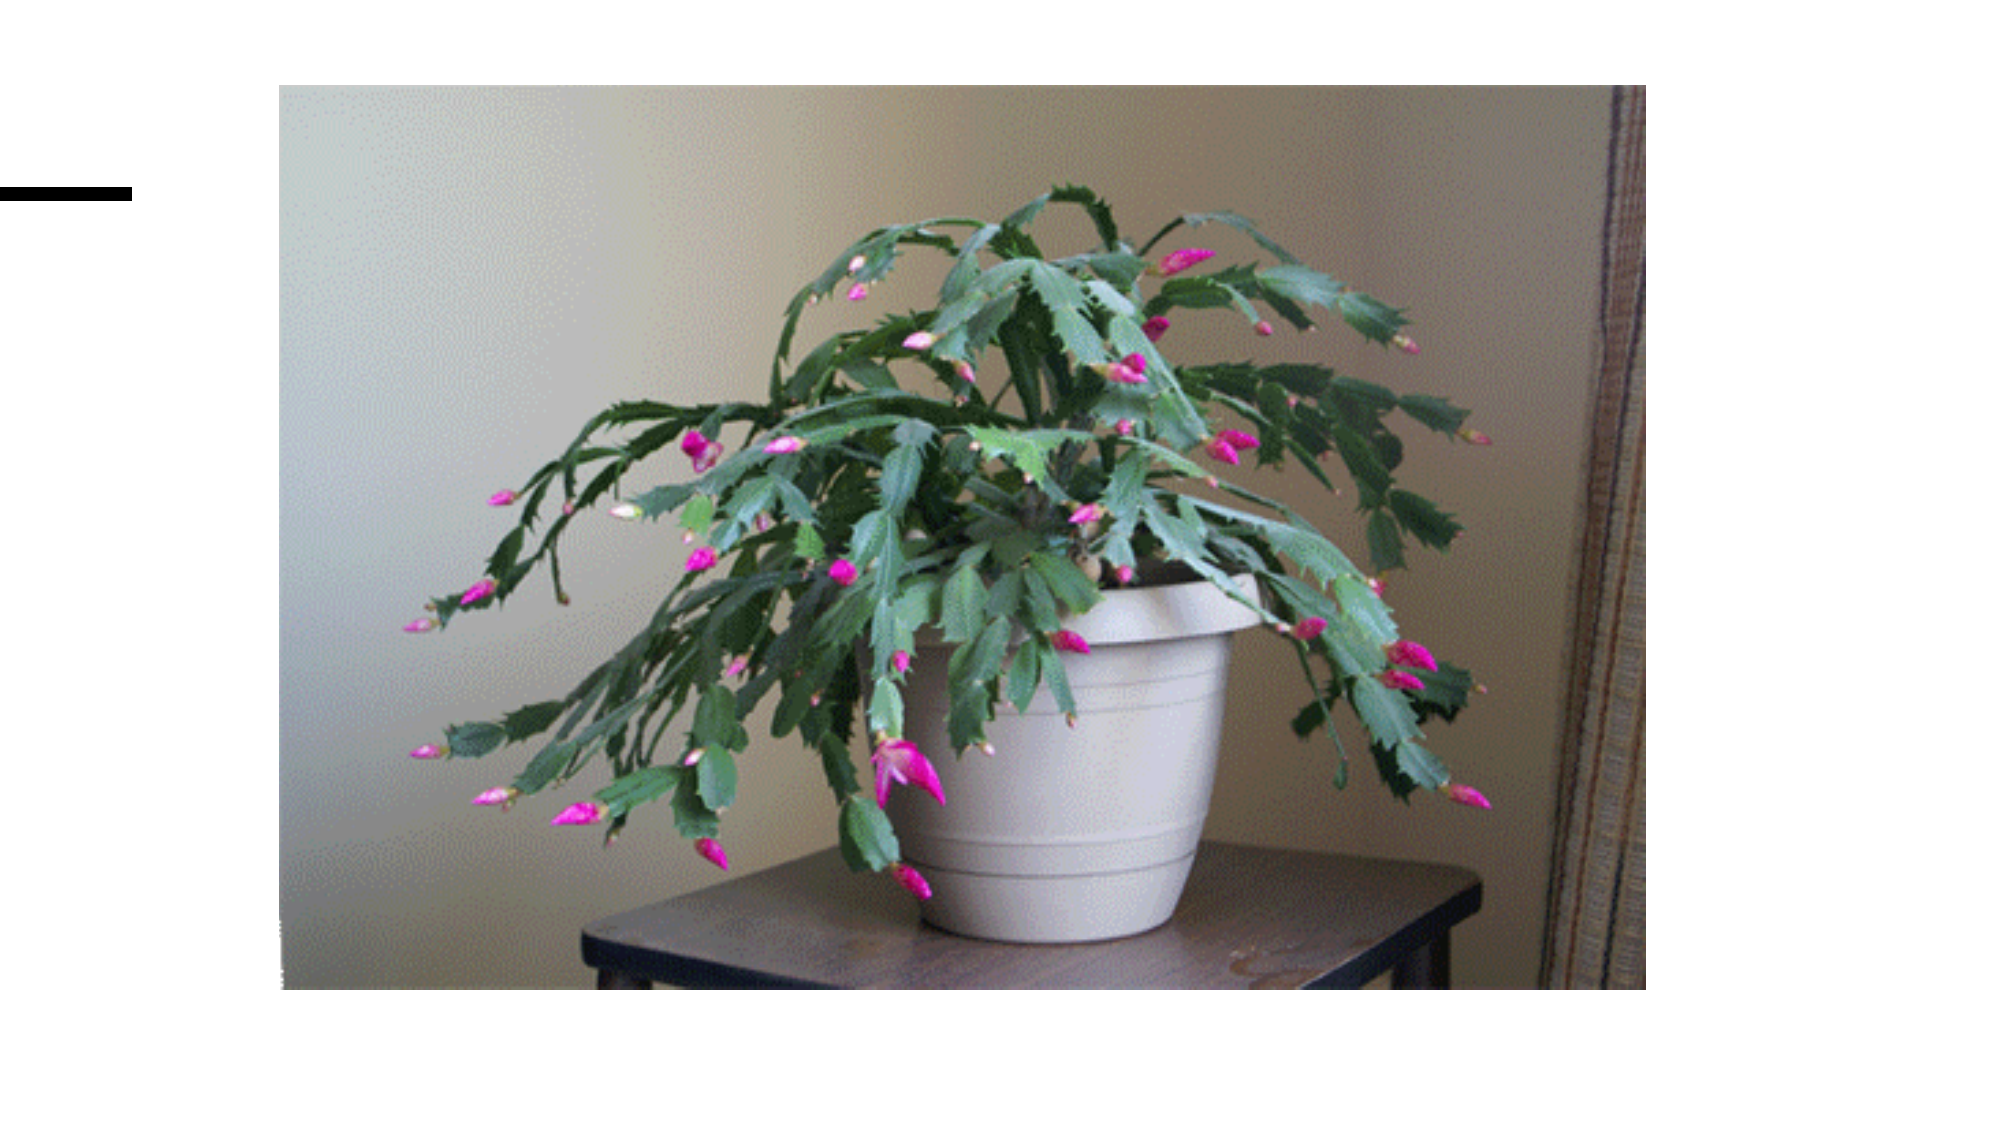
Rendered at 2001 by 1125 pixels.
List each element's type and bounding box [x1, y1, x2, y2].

picture [279, 85, 1646, 990]
